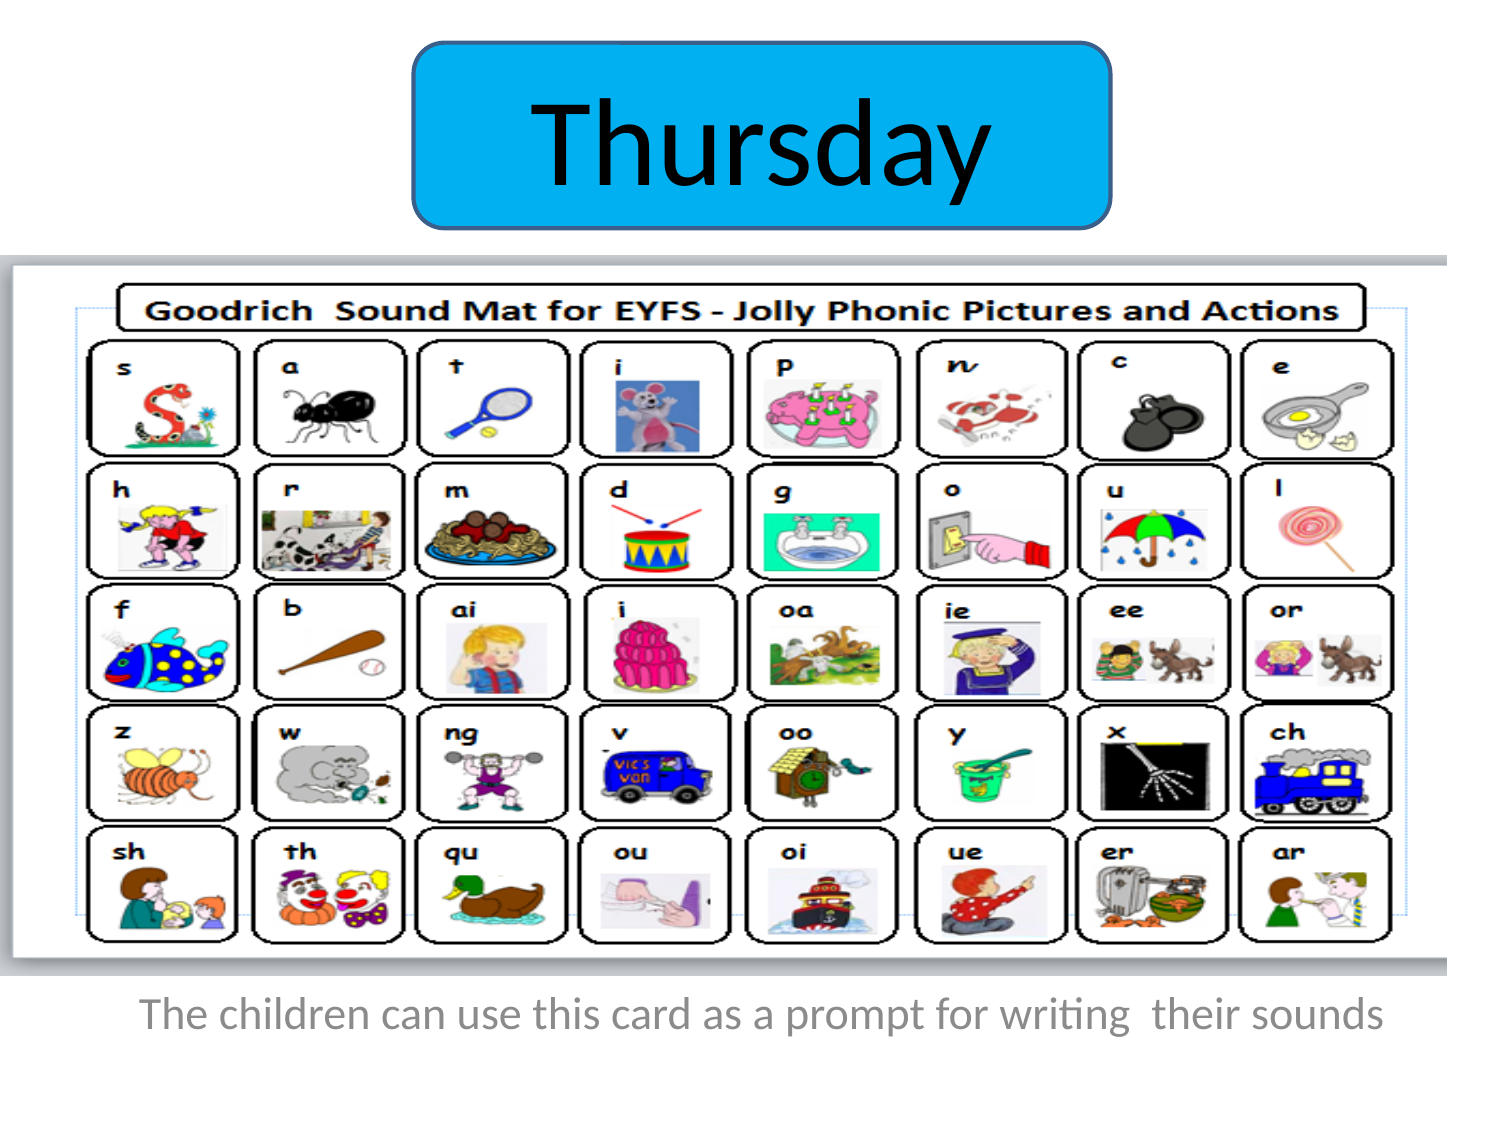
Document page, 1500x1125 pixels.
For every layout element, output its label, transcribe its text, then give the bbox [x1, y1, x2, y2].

text_box Thursday [411, 40, 1113, 231]
picture [0, 255, 1448, 977]
subtitle The children can use this card as a prompt for writing their sounds [94, 983, 1430, 1047]
